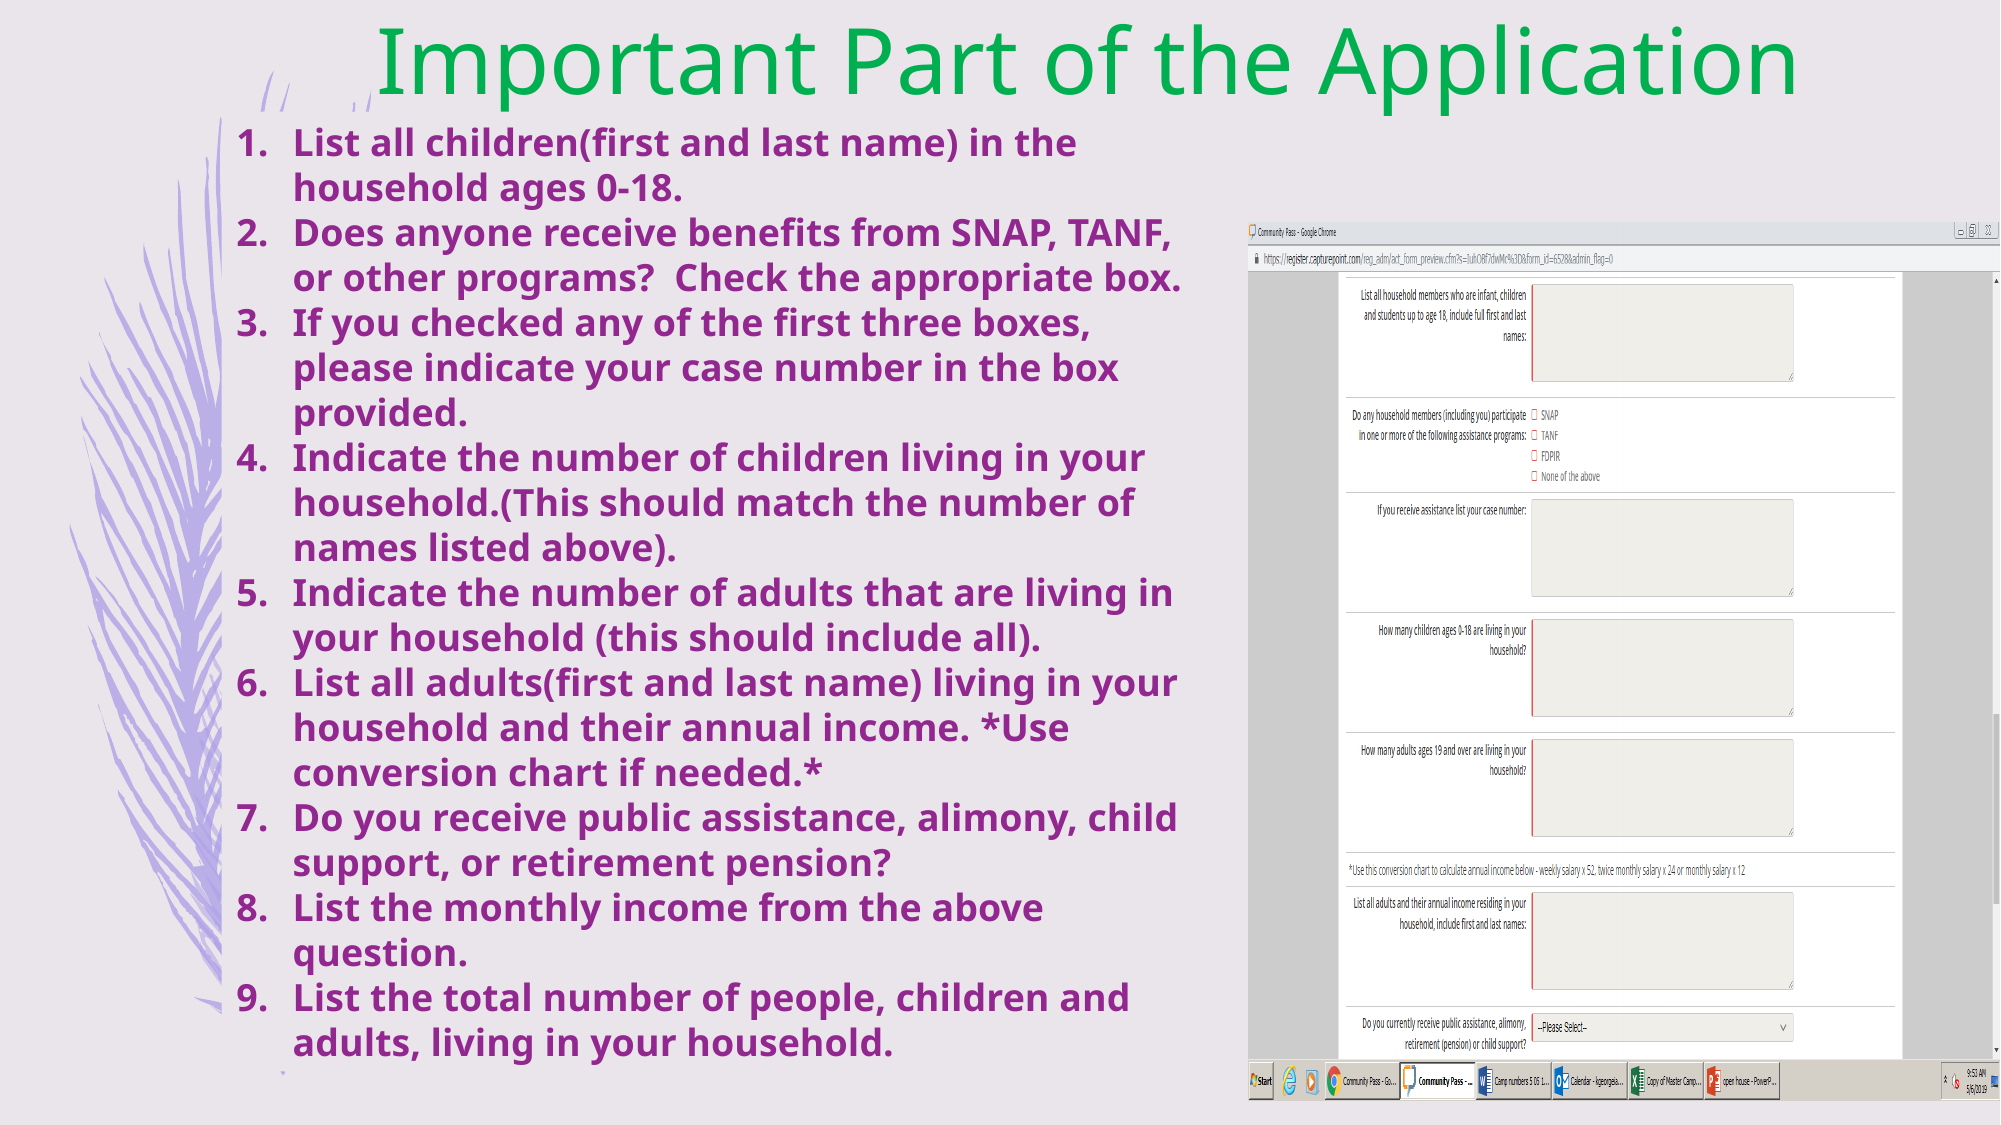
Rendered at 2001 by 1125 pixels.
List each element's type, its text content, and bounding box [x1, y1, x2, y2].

text_box List all children(first and last name) in the household ages 0-18. Does anyone receive benefits from SNAP, TANF, or other programs? Check the appropriate box. If you checked any of the first three boxes, please indicate your case number in the box provided. Indicate the number of children living in your household.(This should match the number of names listed above). Indicate the number of adults that are living in your household (this should include all). List all adults(first and last name) living in your household and their annual income. *Use conversion chart if needed.* Do you receive public assistance, alimony, child support, or retirement pension? List the monthly income from the above question. List the total number of people, children and adults, living in your household. [221, 111, 1229, 1072]
picture [1248, 221, 2000, 1101]
text_box Important Part of the Application [267, 0, 1912, 288]
